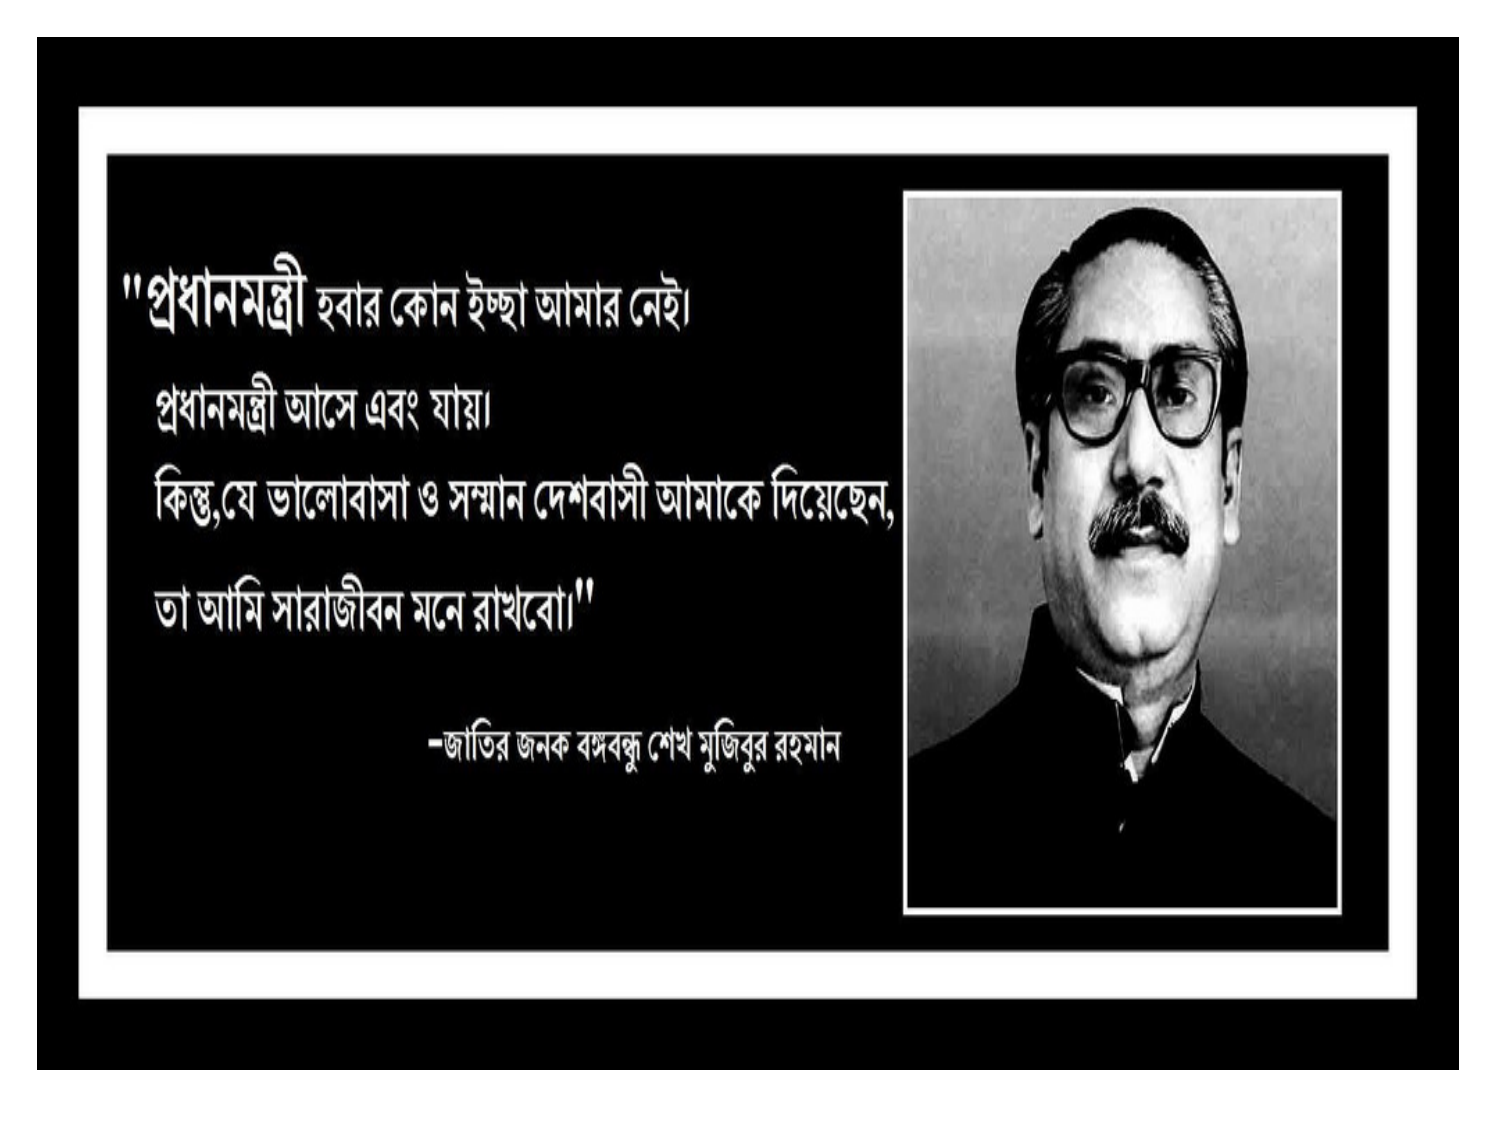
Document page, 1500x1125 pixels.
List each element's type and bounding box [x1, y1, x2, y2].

picture [37, 37, 1459, 1070]
